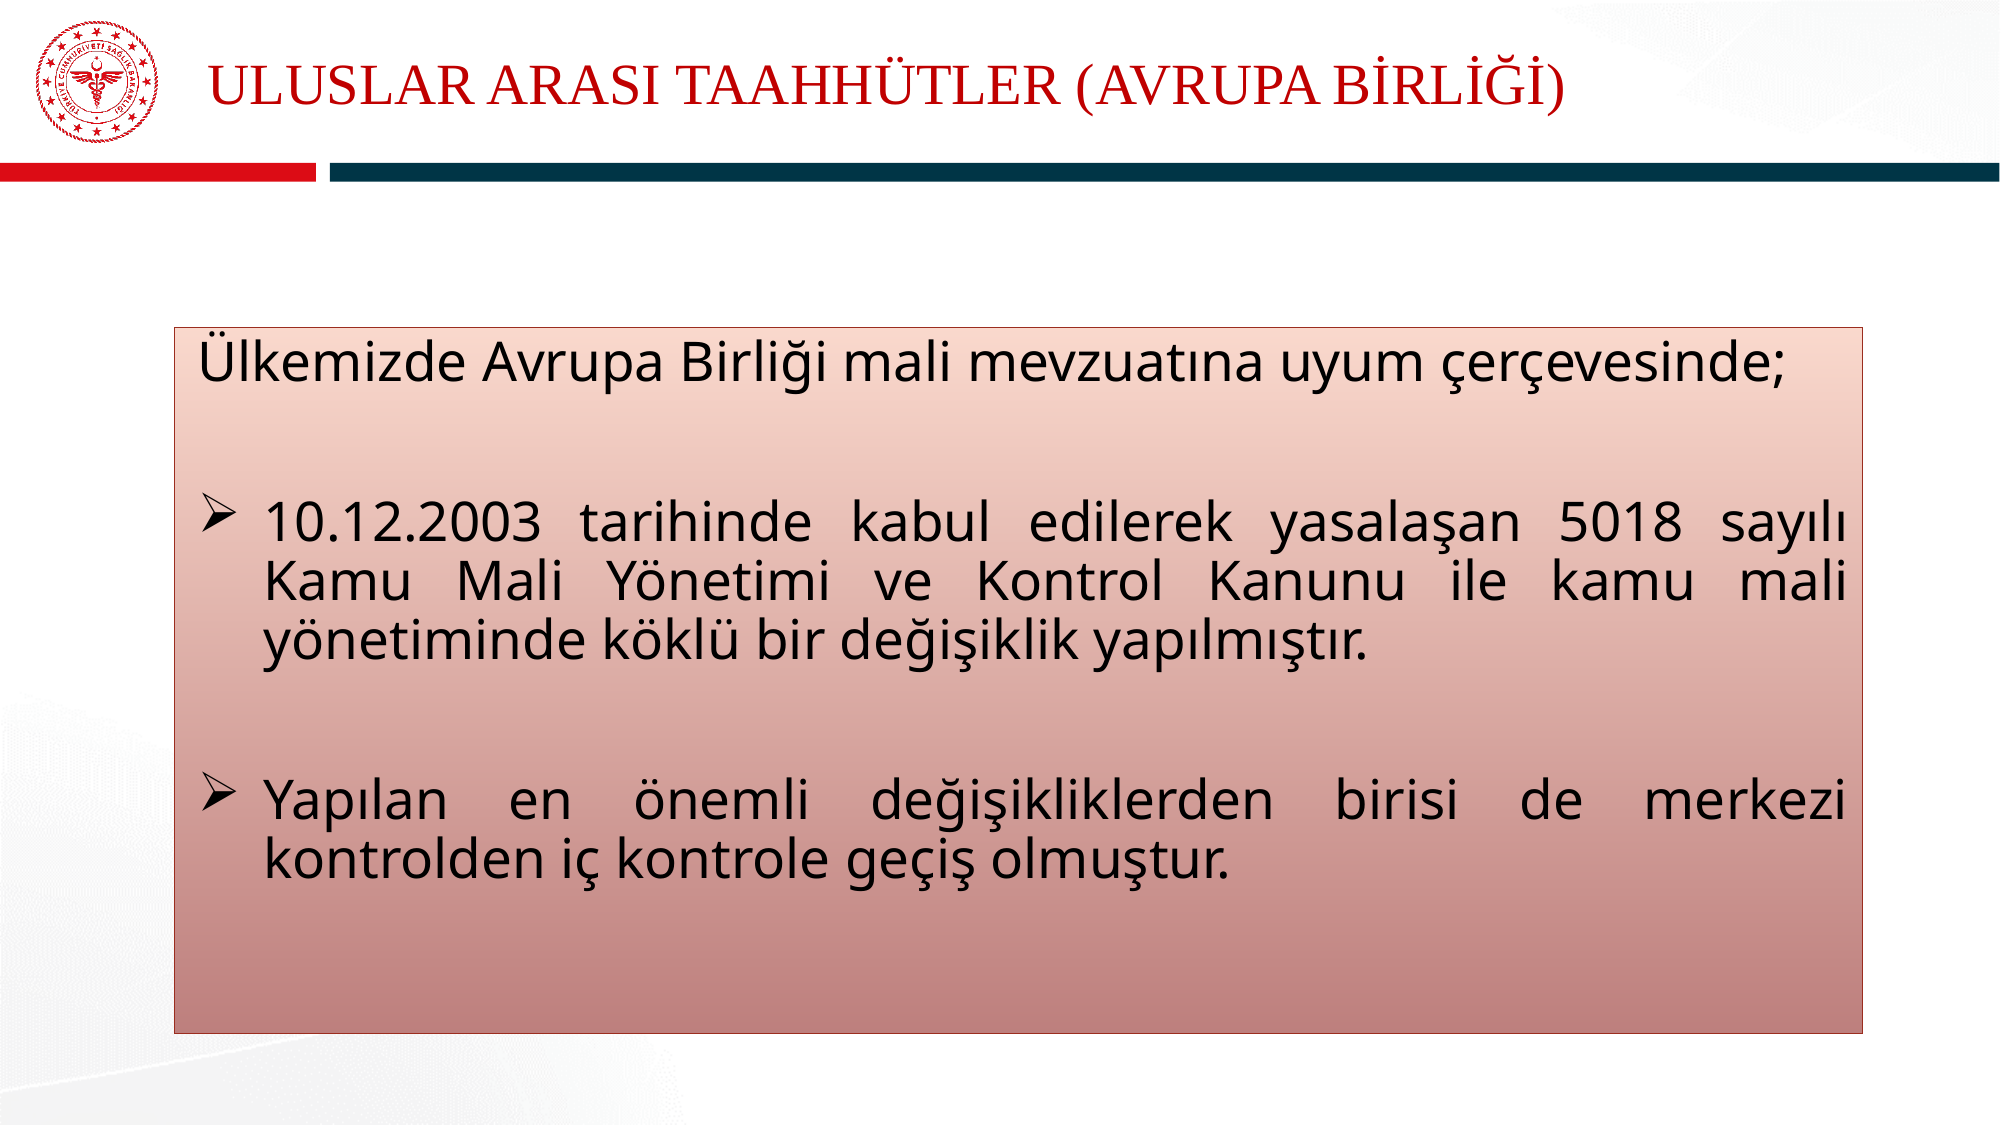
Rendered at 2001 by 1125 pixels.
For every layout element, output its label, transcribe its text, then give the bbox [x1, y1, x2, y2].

text_box [137, 299, 1863, 1014]
picture [0, 0, 2001, 1125]
title ULUSLAR ARASI TAAHHÜTLER (AVRUPA BİRLİĞİ) [206, 0, 1974, 176]
text_box Ülkemizde Avrupa Birliği mali mevzuatına uyum çerçevesinde; 10.12.2003 tarihinde kabul edilerek yasalaşan 5018 sayılı Kamu Mali Yönetimi ve Kontrol Kanunu ile kamu mali yönetiminde köklü bir değişiklik yapılmıştır. Yapılan en önemli değişikliklerden birisi de merkezi kontrolden iç kontrole geçiş olmuştur. [174, 327, 1863, 1034]
picture [0, 0, 206, 162]
